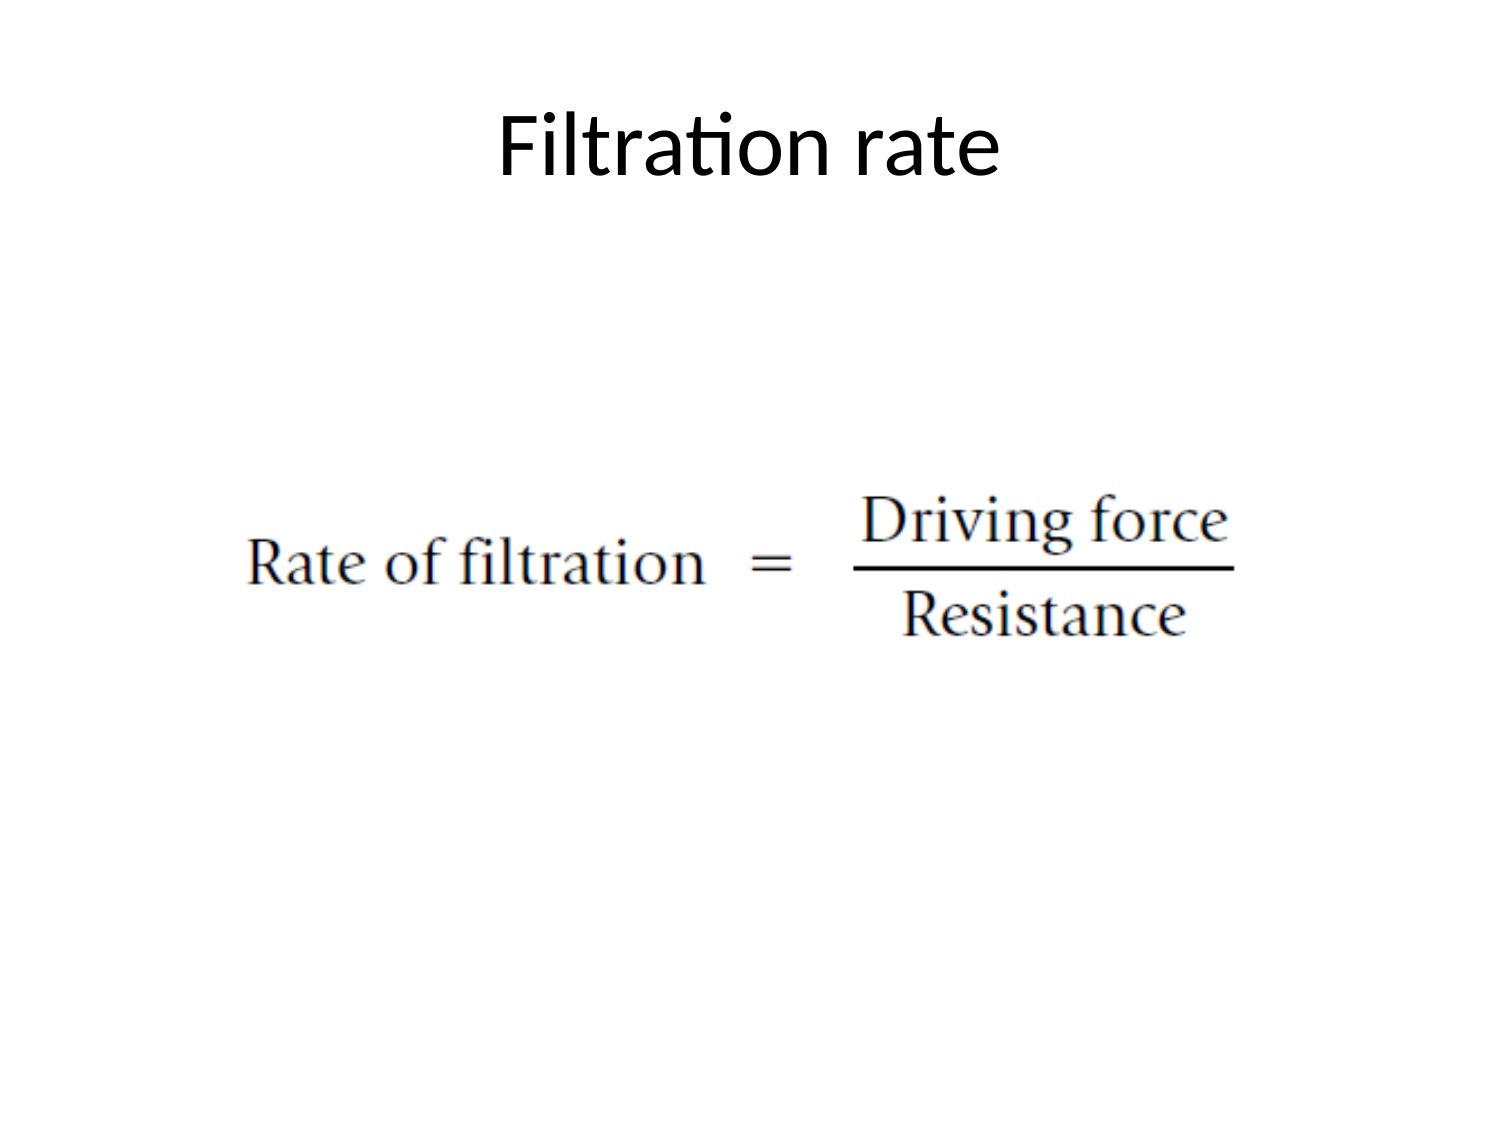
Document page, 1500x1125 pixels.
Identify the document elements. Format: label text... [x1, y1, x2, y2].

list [170, 432, 1331, 724]
title Filtration rate [75, 45, 1425, 233]
